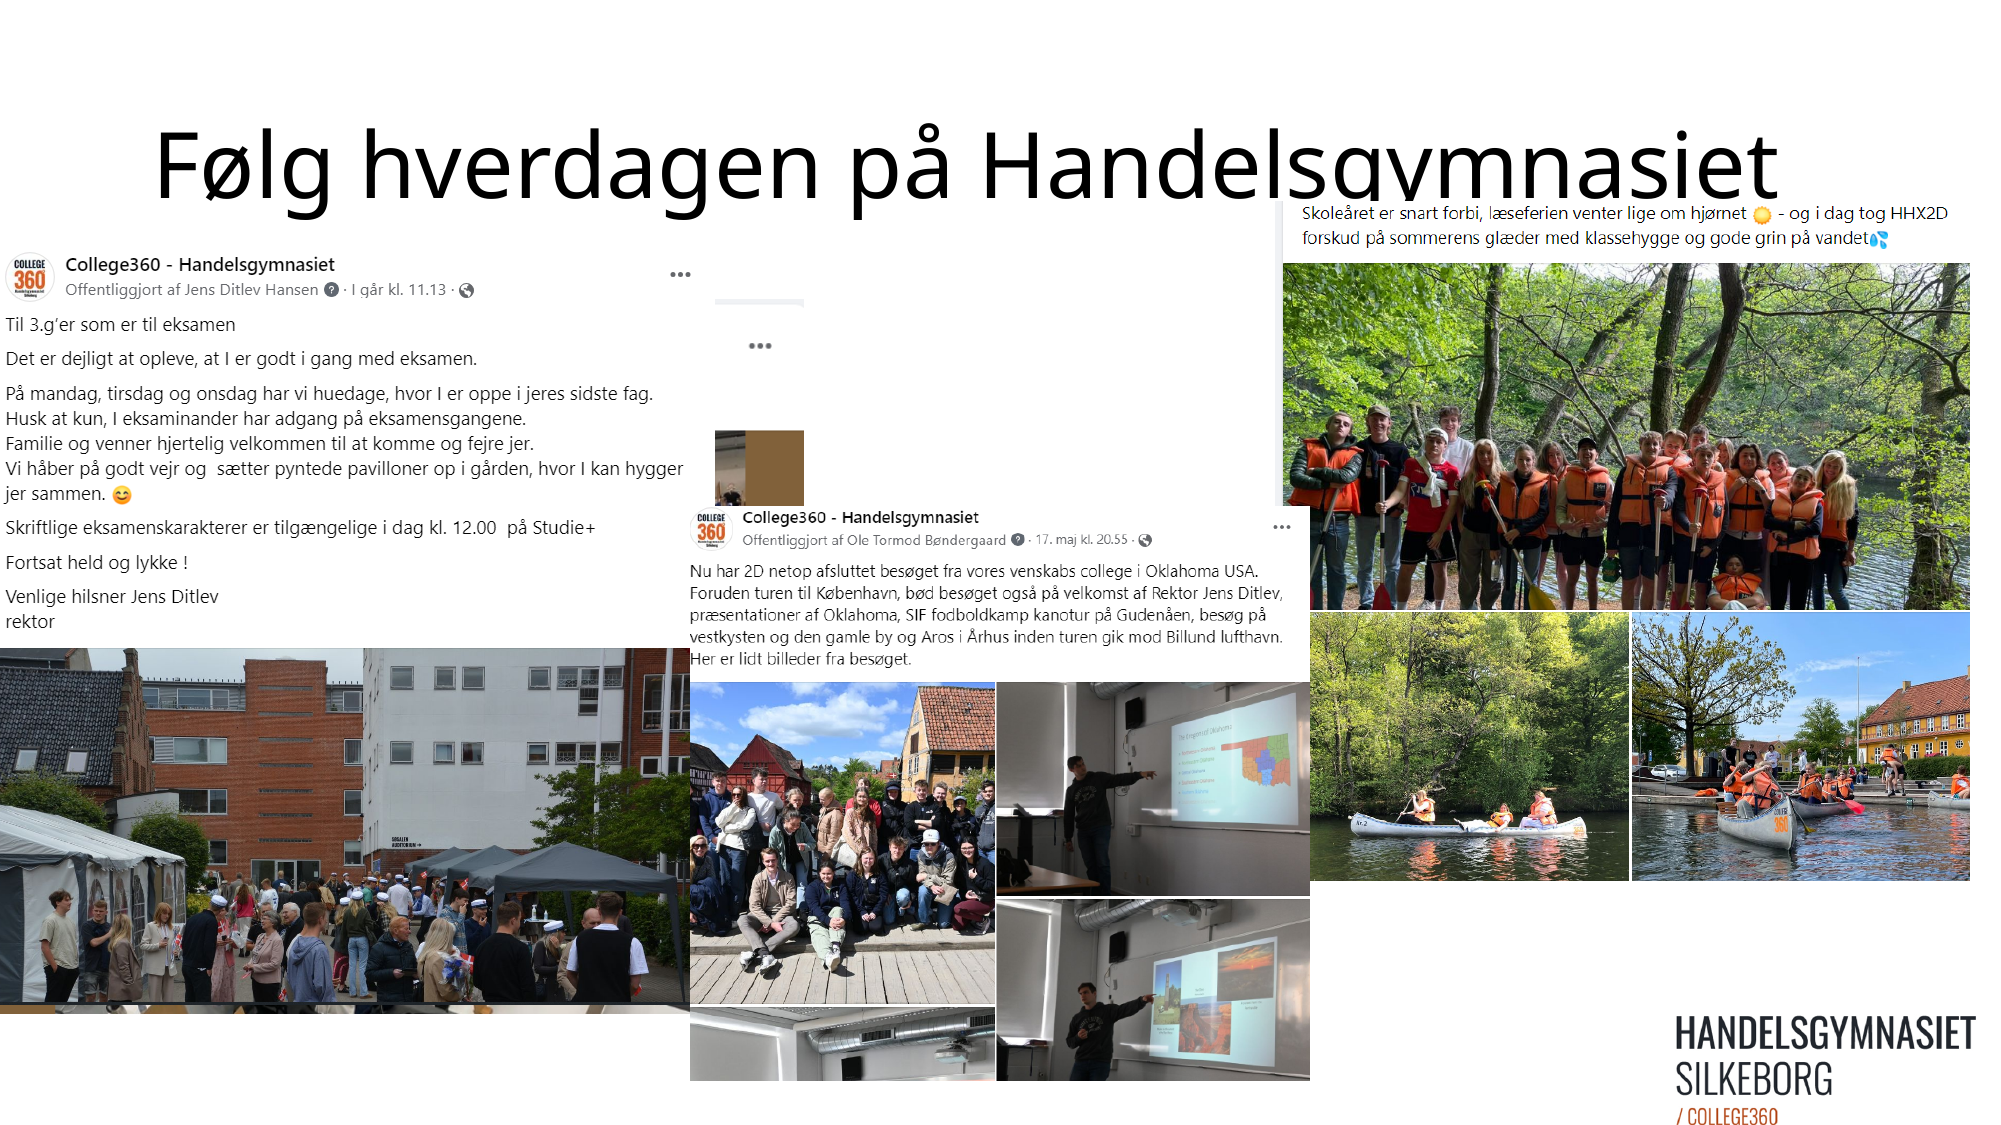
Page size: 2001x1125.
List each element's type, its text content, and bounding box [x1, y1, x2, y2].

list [715, 299, 804, 506]
picture [0, 201, 1970, 1081]
title Følg hverdagen på Handelsgymnasiet [137, 59, 1863, 278]
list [0, 1005, 690, 1014]
picture [1664, 1004, 2000, 1125]
